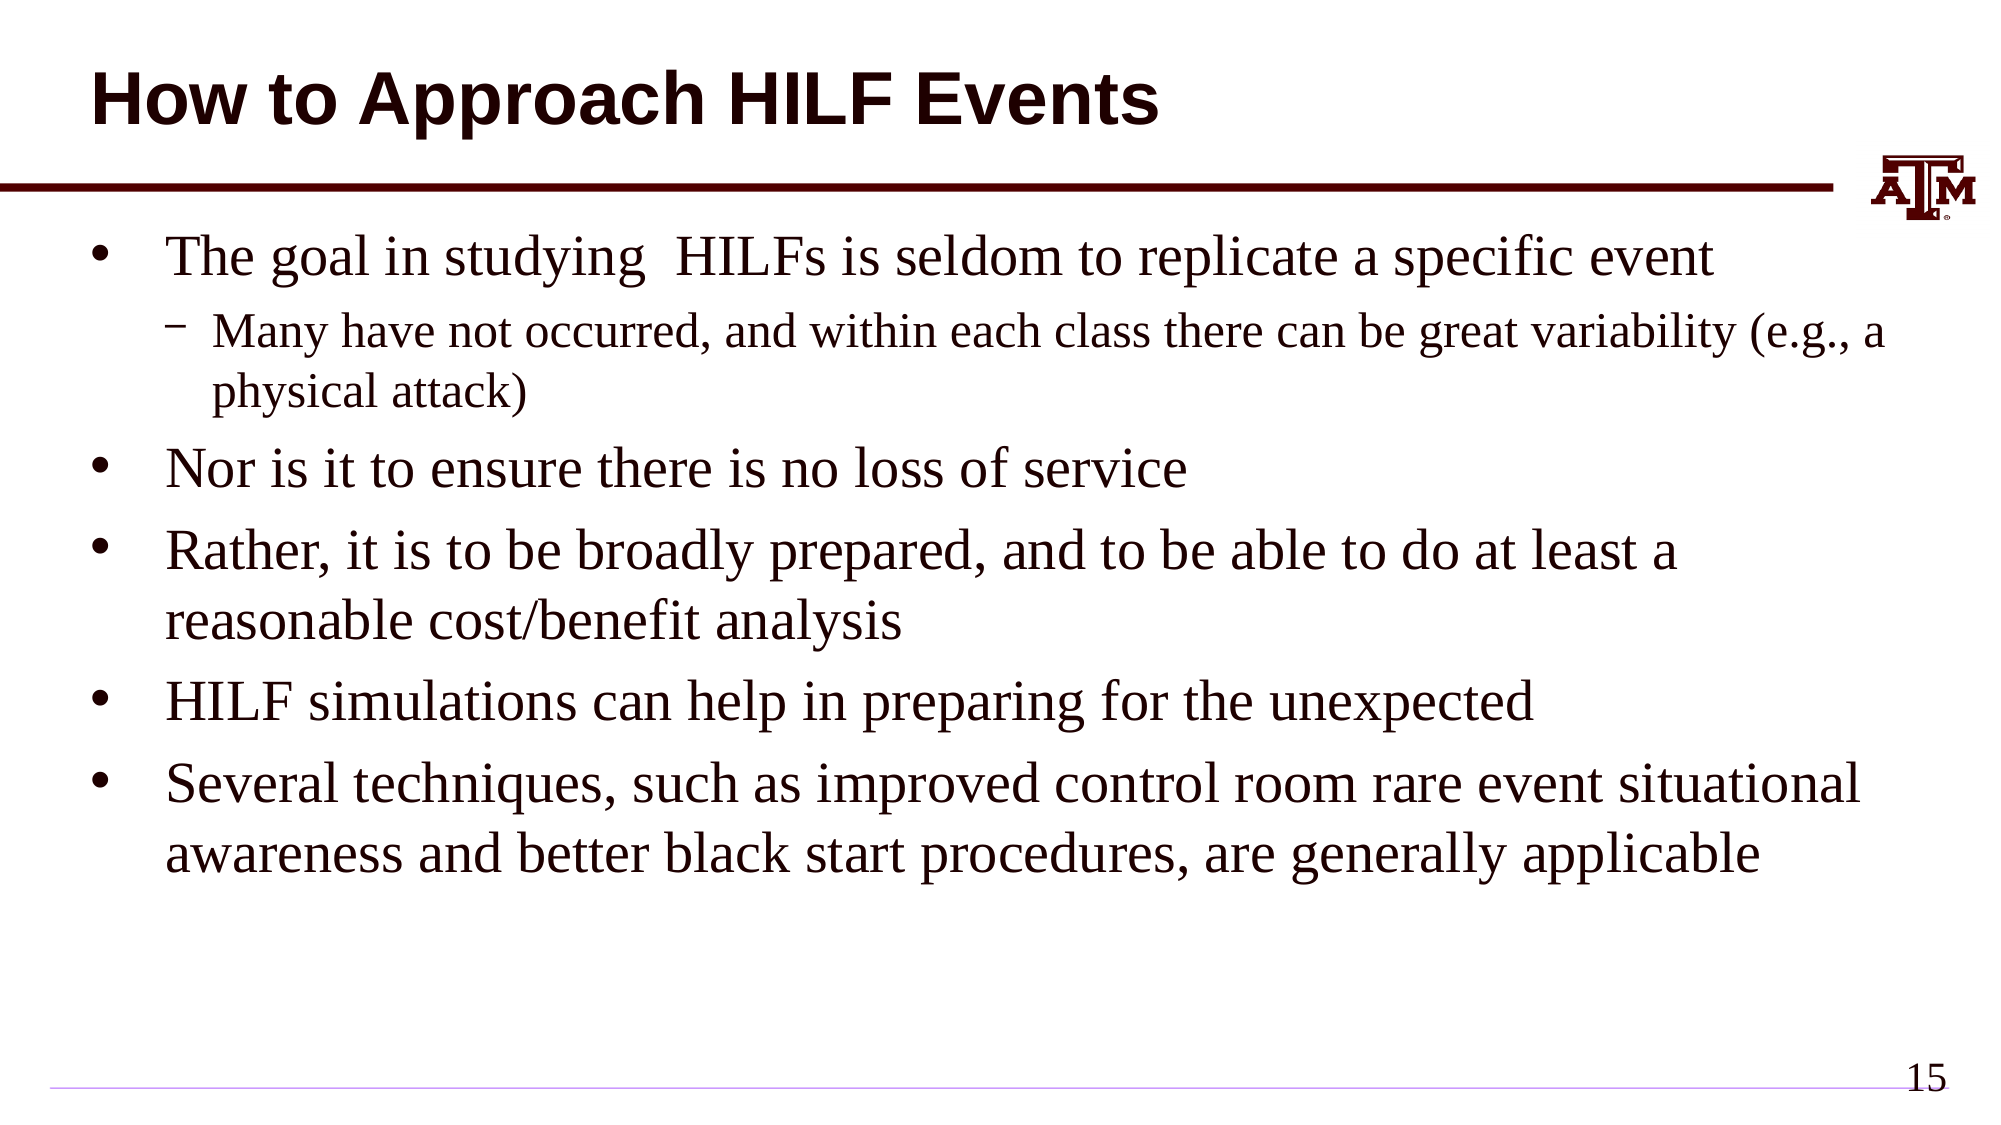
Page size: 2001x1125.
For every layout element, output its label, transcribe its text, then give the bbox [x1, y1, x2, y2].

title How to Approach HILF Events [74, 12, 1909, 188]
slide_number 14 [1862, 1037, 1963, 1113]
slide_number 14 [1324, 1083, 1676, 1125]
list The goal in studying HILFs is seldom to replicate a specific event Many have not occurred, and within each class there can be great variability (e.g., a physical attack) Nor is it to ensure there is no loss of service Rather, it is to be broadly prepared, and to be able to do at least a reasonable cost/benefit analysis HILF simulations can help in preparing for the unexpected Several techniques, such as improved control room rare event situational awareness and better black start procedures, are generally applicable [74, 209, 1929, 823]
picture [1856, 137, 1990, 238]
